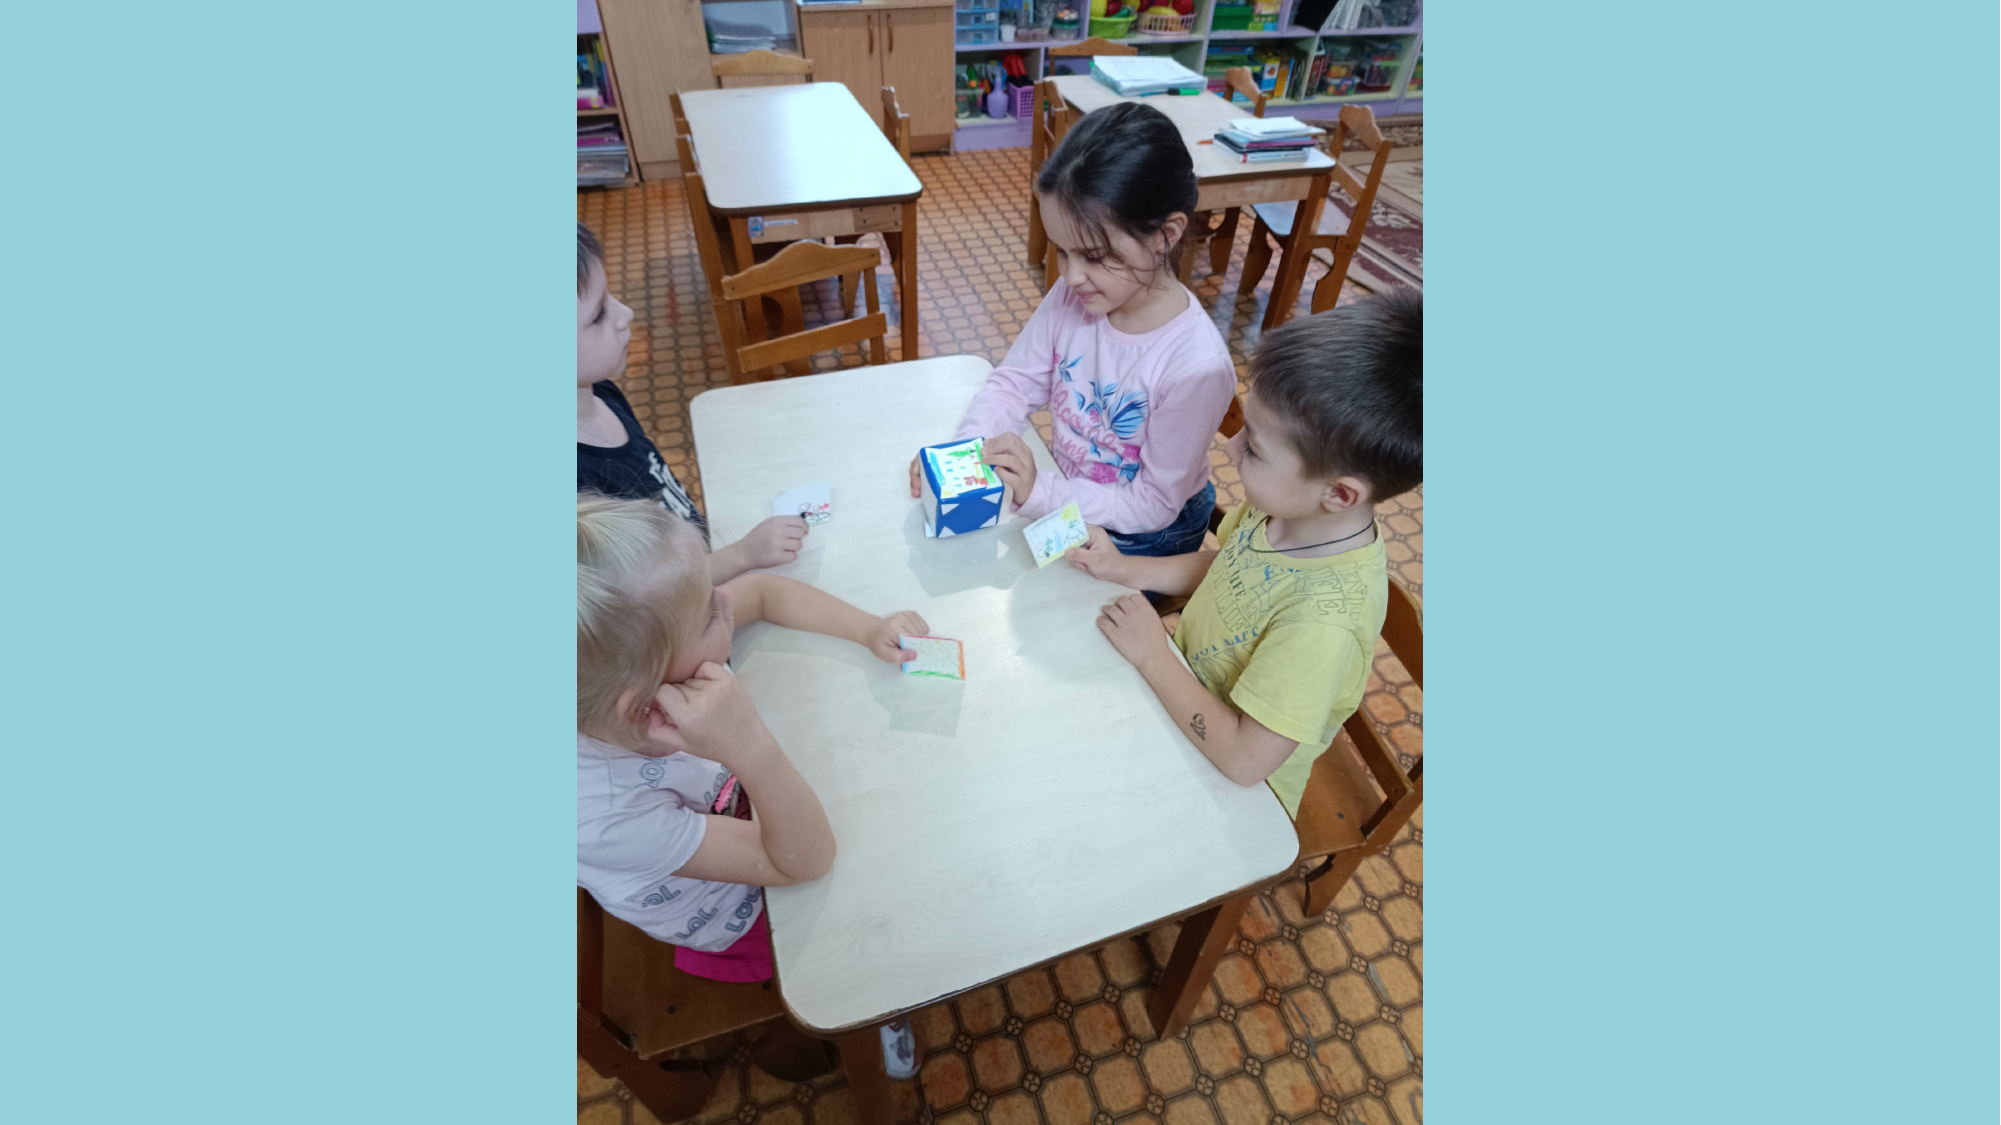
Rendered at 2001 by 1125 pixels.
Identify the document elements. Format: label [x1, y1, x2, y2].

picture [577, 0, 1423, 1125]
